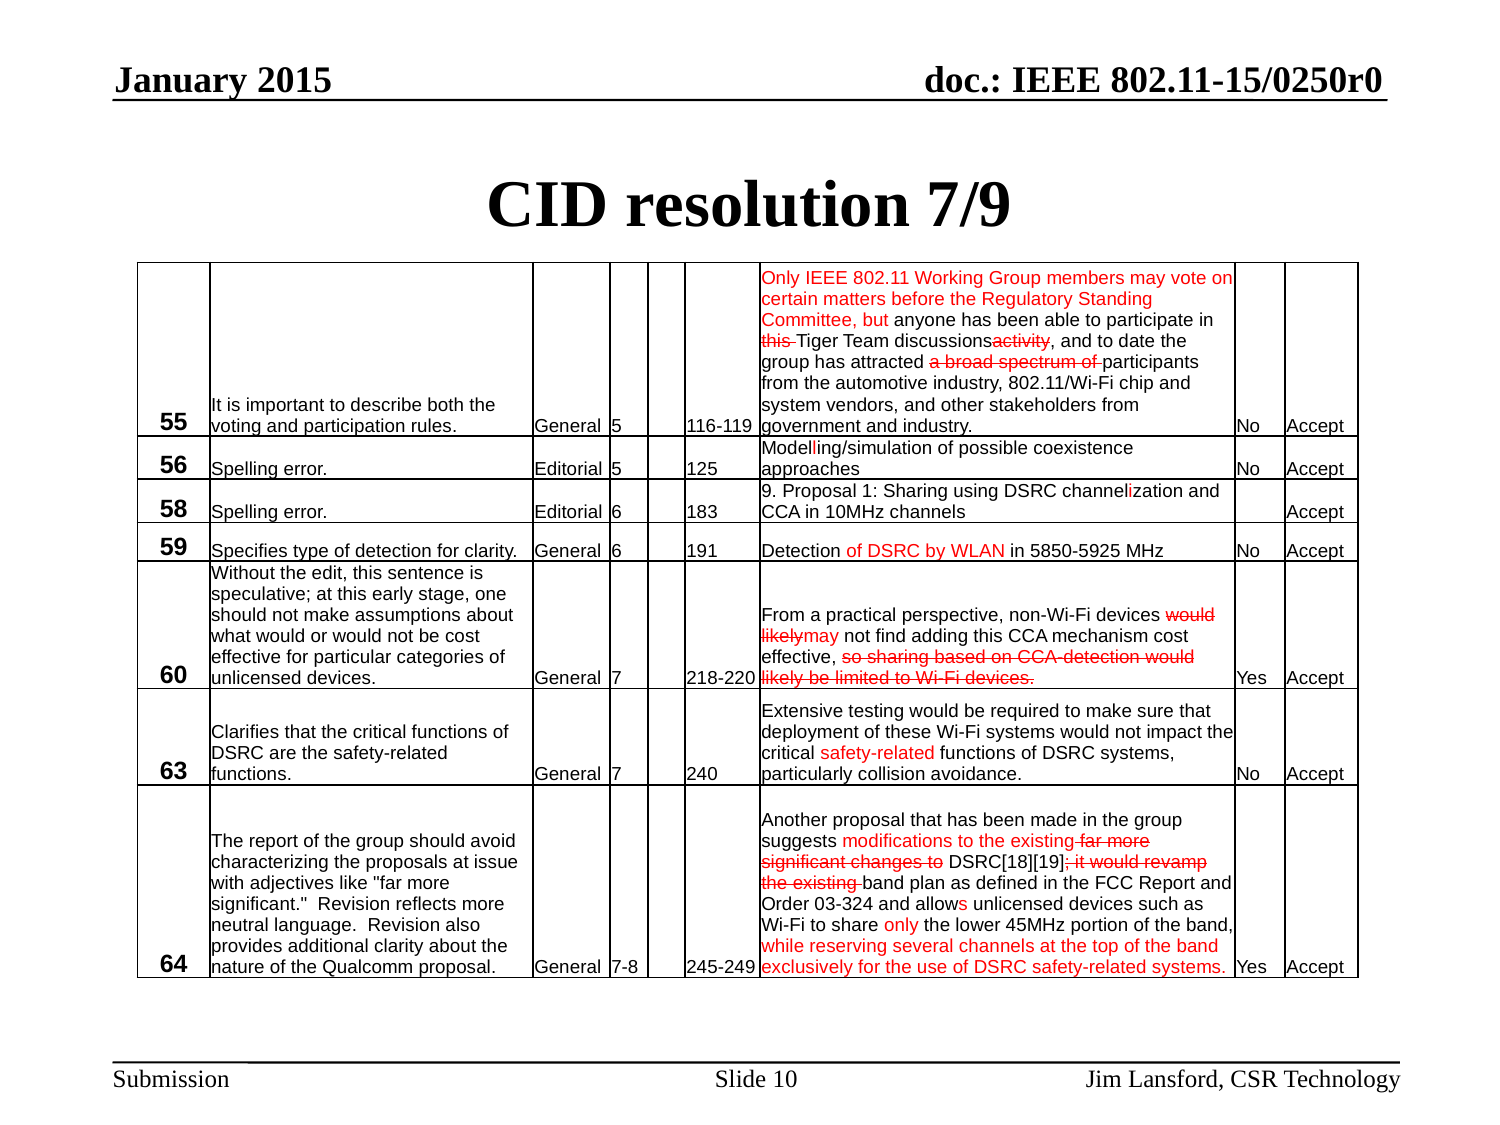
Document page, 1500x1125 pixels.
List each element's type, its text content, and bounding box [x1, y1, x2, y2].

table_cell 63 [138, 689, 209, 784]
table_cell Editorial [534, 480, 609, 522]
table_cell General [534, 689, 609, 784]
table_cell 5 [611, 437, 647, 478]
table_cell Spelling error. [211, 480, 532, 522]
table_cell 7 [611, 689, 647, 784]
table_cell Modelling/simulation of possible coexistence approaches [761, 437, 1234, 478]
table_cell General [534, 786, 609, 977]
table_header General [534, 263, 609, 435]
table_cell Detection of DSRC by WLAN in 5850-5925 MHz [761, 523, 1234, 560]
table_header 5 [611, 263, 647, 435]
table_cell Accept [1286, 562, 1357, 688]
table_cell Yes [1236, 786, 1284, 977]
table_cell Accept [1286, 523, 1357, 560]
table_cell [649, 523, 684, 560]
table_header No [1236, 263, 1284, 435]
table_cell Extensive testing would be required to make sure that deployment of these Wi-Fi systems would not impact the critical safety-related functions of DSRC systems, particularly collision avoidance. [761, 689, 1234, 784]
table_cell Another proposal that has been made in the group suggests modifications to the existing far more significant changes to DSRC[18][19]; it would revamp the existing band plan as defined in the FCC Report and Order 03-324 and allows unlicensed devices such as Wi-Fi to share only the lower 45MHz portion of the band, while reserving several channels at the top of the band exclusively for the use of DSRC safety-related systems. [761, 786, 1234, 977]
table_cell Accept [1286, 786, 1357, 977]
table_cell [1236, 480, 1284, 522]
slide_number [114, 54, 354, 101]
table_header Only IEEE 802.11 Working Group members may vote on certain matters before the Regulatory Standing Committee, but anyone has been able to participate in this Tiger Team discussionsactivity, and to date the group has attracted a broad spectrum of participants from the automotive industry, 802.11/Wi-Fi chip and system vendors, and other stakeholders from government and industry. [761, 263, 1234, 435]
table_header [649, 263, 684, 435]
table_cell 60 [138, 562, 209, 688]
table_header It is important to describe both the voting and participation rules. [211, 263, 532, 435]
table_cell Clarifies that the critical functions of DSRC are the safety-related functions. [211, 689, 532, 784]
table_cell 59 [138, 523, 209, 560]
table_cell Accept [1286, 689, 1357, 784]
table_cell Editorial [534, 437, 609, 478]
table_cell 245-249 [686, 786, 759, 977]
table_cell Yes [1236, 562, 1284, 688]
table_cell [649, 562, 684, 688]
table_cell 191 [686, 523, 759, 560]
table_cell 7 [611, 562, 647, 688]
table_cell The report of the group should avoid characterizing the proposals at issue with adjectives like "far more significant." Revision reflects more neutral language. Revision also provides additional clarity about the nature of the Qualcomm proposal. [211, 786, 532, 977]
title CID resolution 7/9 [112, 112, 1388, 288]
table_cell [649, 786, 684, 977]
table_cell 183 [686, 480, 759, 522]
table_cell 7-8 [611, 786, 647, 977]
table_cell 9. Proposal 1: Sharing using DSRC channelization and CCA in 10MHz channels [761, 480, 1234, 522]
table_header 55 [138, 263, 209, 435]
table_cell [649, 480, 684, 522]
table_cell Accept [1286, 480, 1357, 522]
table_cell 125 [686, 437, 759, 478]
table_cell General [534, 523, 609, 560]
table_header Accept [1286, 263, 1357, 435]
table_cell 56 [138, 437, 209, 478]
table_cell 240 [686, 689, 759, 784]
table_cell Without the edit, this sentence is speculative; at this early stage, one should not make assumptions about what would or would not be cost effective for particular categories of unlicensed devices. [211, 562, 532, 688]
table_cell Accept [1286, 437, 1357, 478]
table_cell No [1236, 523, 1284, 560]
table_cell General [534, 562, 609, 688]
table_cell 6 [611, 523, 647, 560]
table_cell 6 [611, 480, 647, 522]
table_cell From a practical perspective, non-Wi-Fi devices would likelymay not find adding this CCA mechanism cost effective, so sharing based on CCA-detection would likely be limited to Wi-Fi devices. [761, 562, 1234, 688]
table_header 116-119 [686, 263, 759, 435]
table_cell Spelling error. [211, 437, 532, 478]
table_cell [649, 437, 684, 478]
table_cell No [1236, 437, 1284, 478]
table_cell 58 [138, 480, 209, 522]
table_cell 218-220 [686, 562, 759, 688]
table_cell [649, 689, 684, 784]
slide_number Slide 10 [712, 1061, 800, 1093]
table_cell Specifies type of detection for clarity. [211, 523, 532, 560]
table_cell No [1236, 689, 1284, 784]
table_cell 64 [138, 786, 209, 977]
footer Jim Lansford, CSR Technology [1082, 1061, 1402, 1093]
